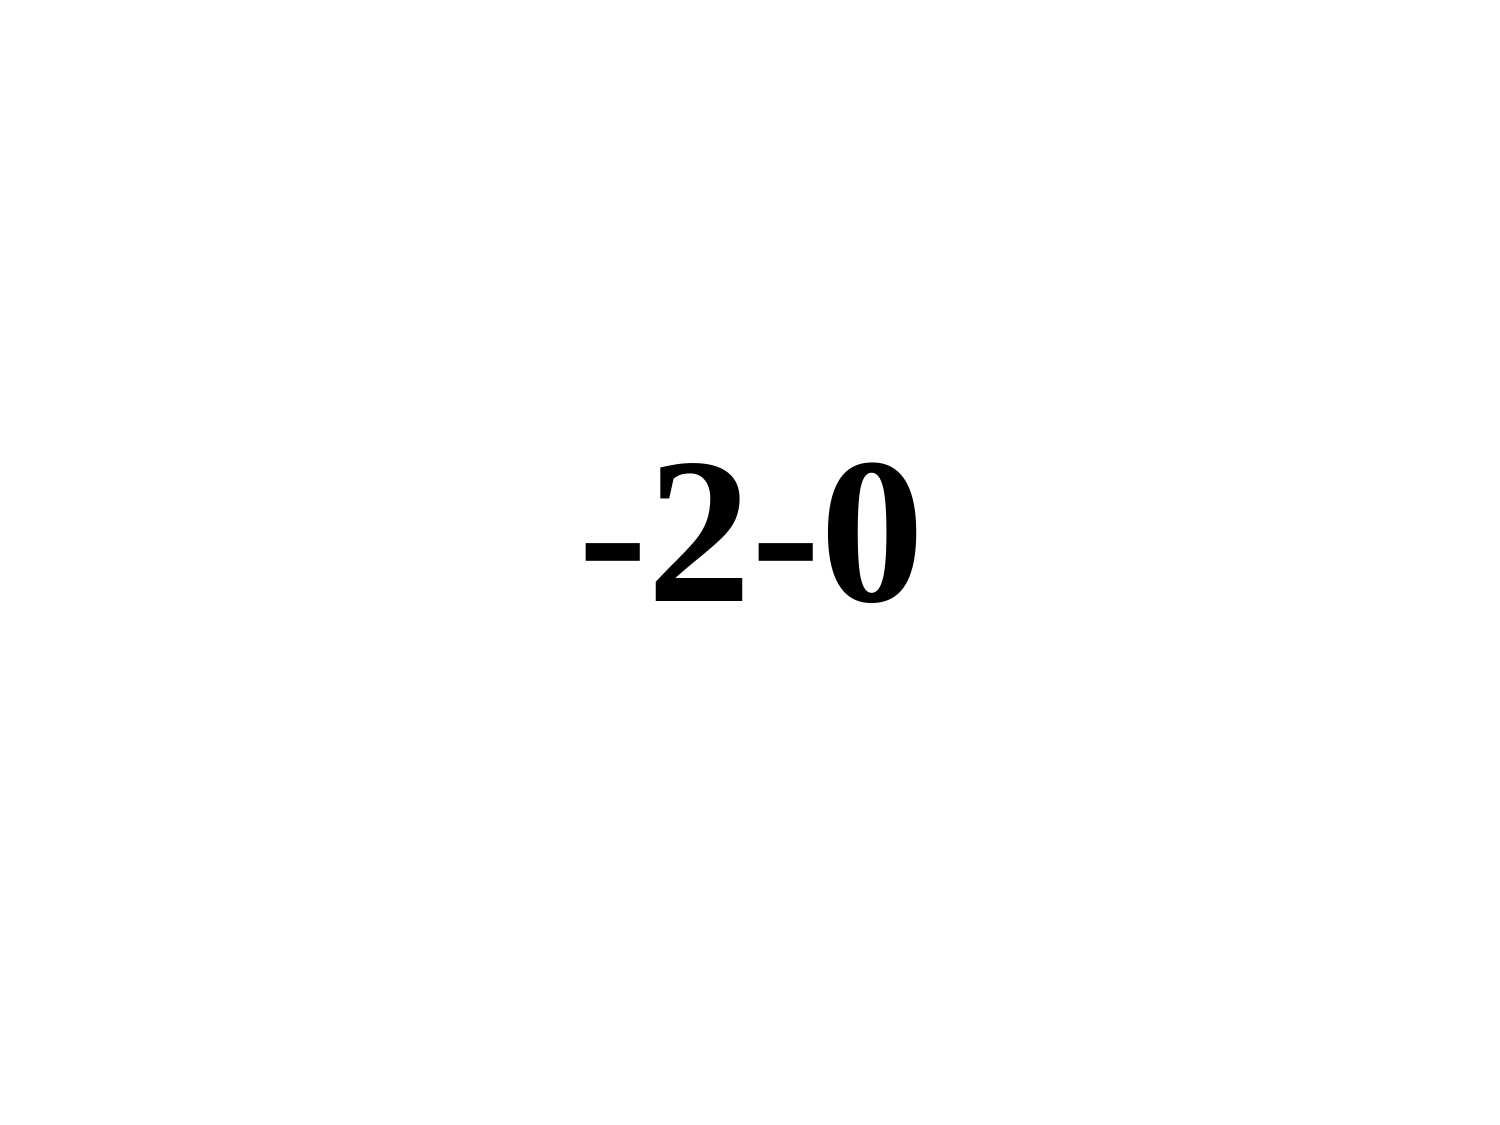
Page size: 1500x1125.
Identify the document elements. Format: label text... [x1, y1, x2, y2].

list -2-0 [76, 385, 1427, 669]
